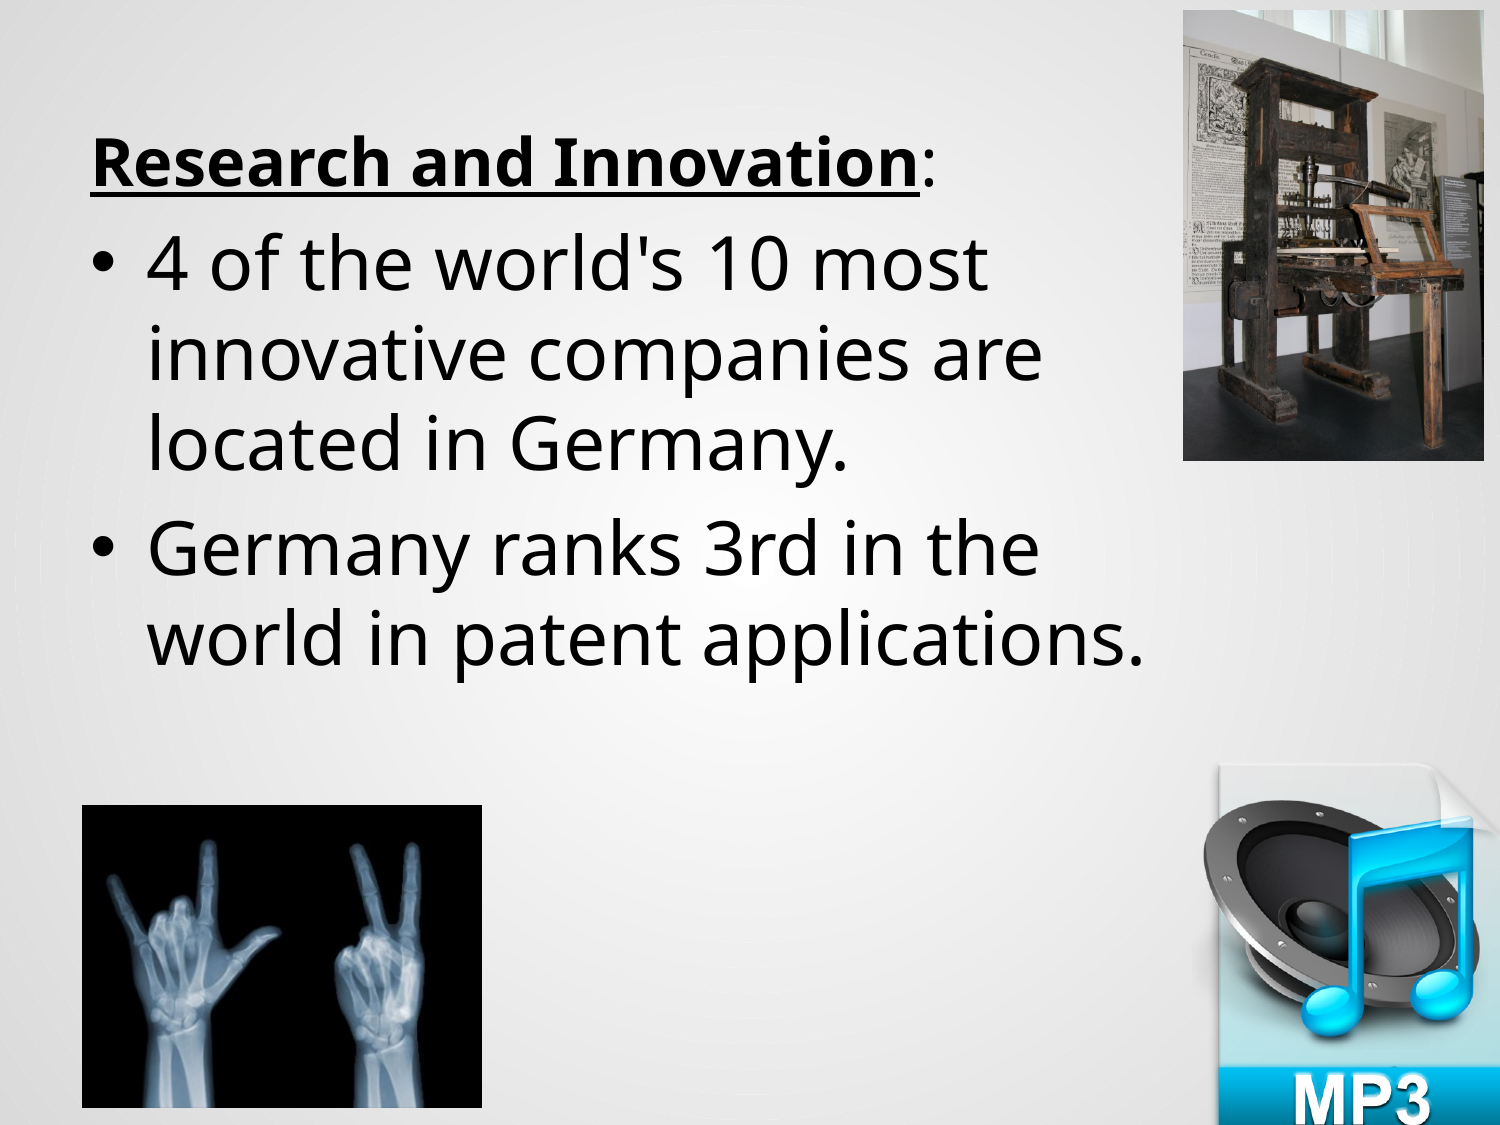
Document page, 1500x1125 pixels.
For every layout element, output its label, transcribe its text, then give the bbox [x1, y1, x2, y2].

picture [1294, 1072, 1344, 1125]
list Research and Innovation: 4 of the world's 10 most innovative companies are located in Germany. Germany ranks 3rd in the world in patent applications. [75, 112, 1184, 1005]
picture [1182, 10, 1484, 461]
picture [1170, 762, 1500, 1125]
picture [1352, 1072, 1392, 1125]
picture [1396, 1072, 1431, 1125]
picture [81, 805, 482, 1108]
